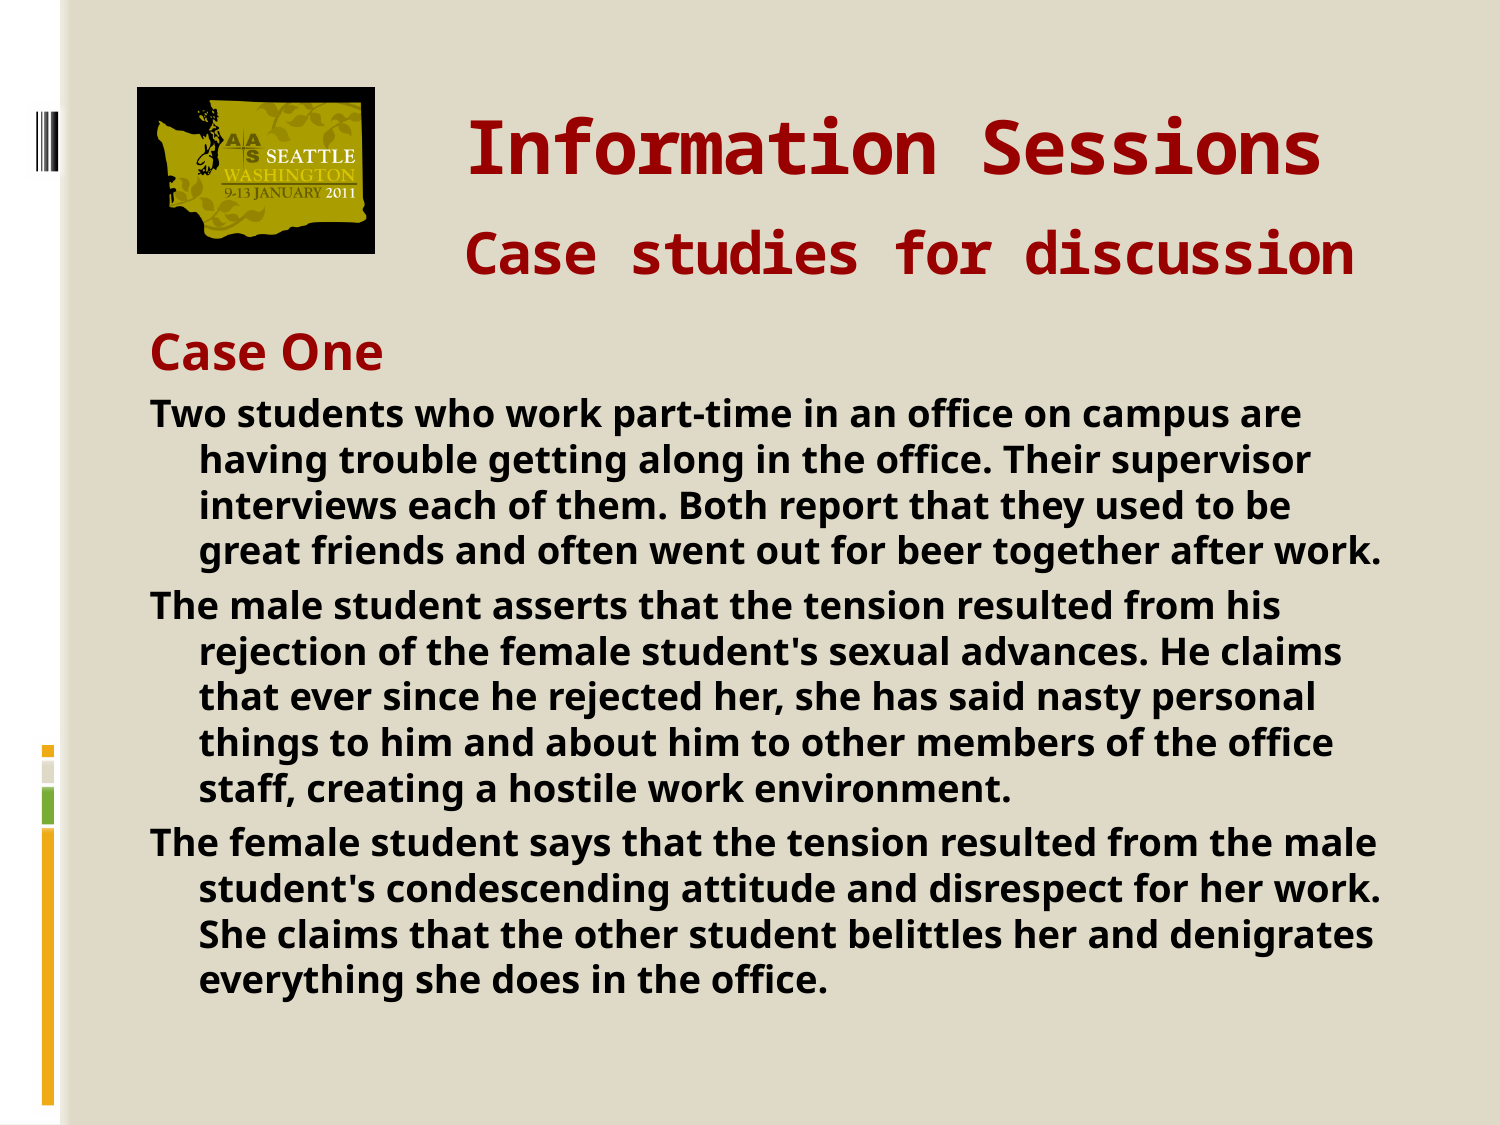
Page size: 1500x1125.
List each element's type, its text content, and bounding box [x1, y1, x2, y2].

picture [136, 87, 376, 255]
title Information Sessions Case studies for discussion [150, 83, 1425, 300]
list Case One Two students who work part-time in an office on campus are having trouble getting along in the office. Their supervisor interviews each of them. Both report that they used to be great friends and often went out for beer together after work. The male student asserts that the tension resulted from his rejection of the female student's sexual advances. He claims that ever since he rejected her, she has said nasty personal things to him and about him to other members of the office staff, creating a hostile work environment. The female student says that the tension resulted from the male student's condescending attitude and disrespect for her work. She claims that the other student belittles her and denigrates everything she does in the office. [125, 312, 1400, 1075]
